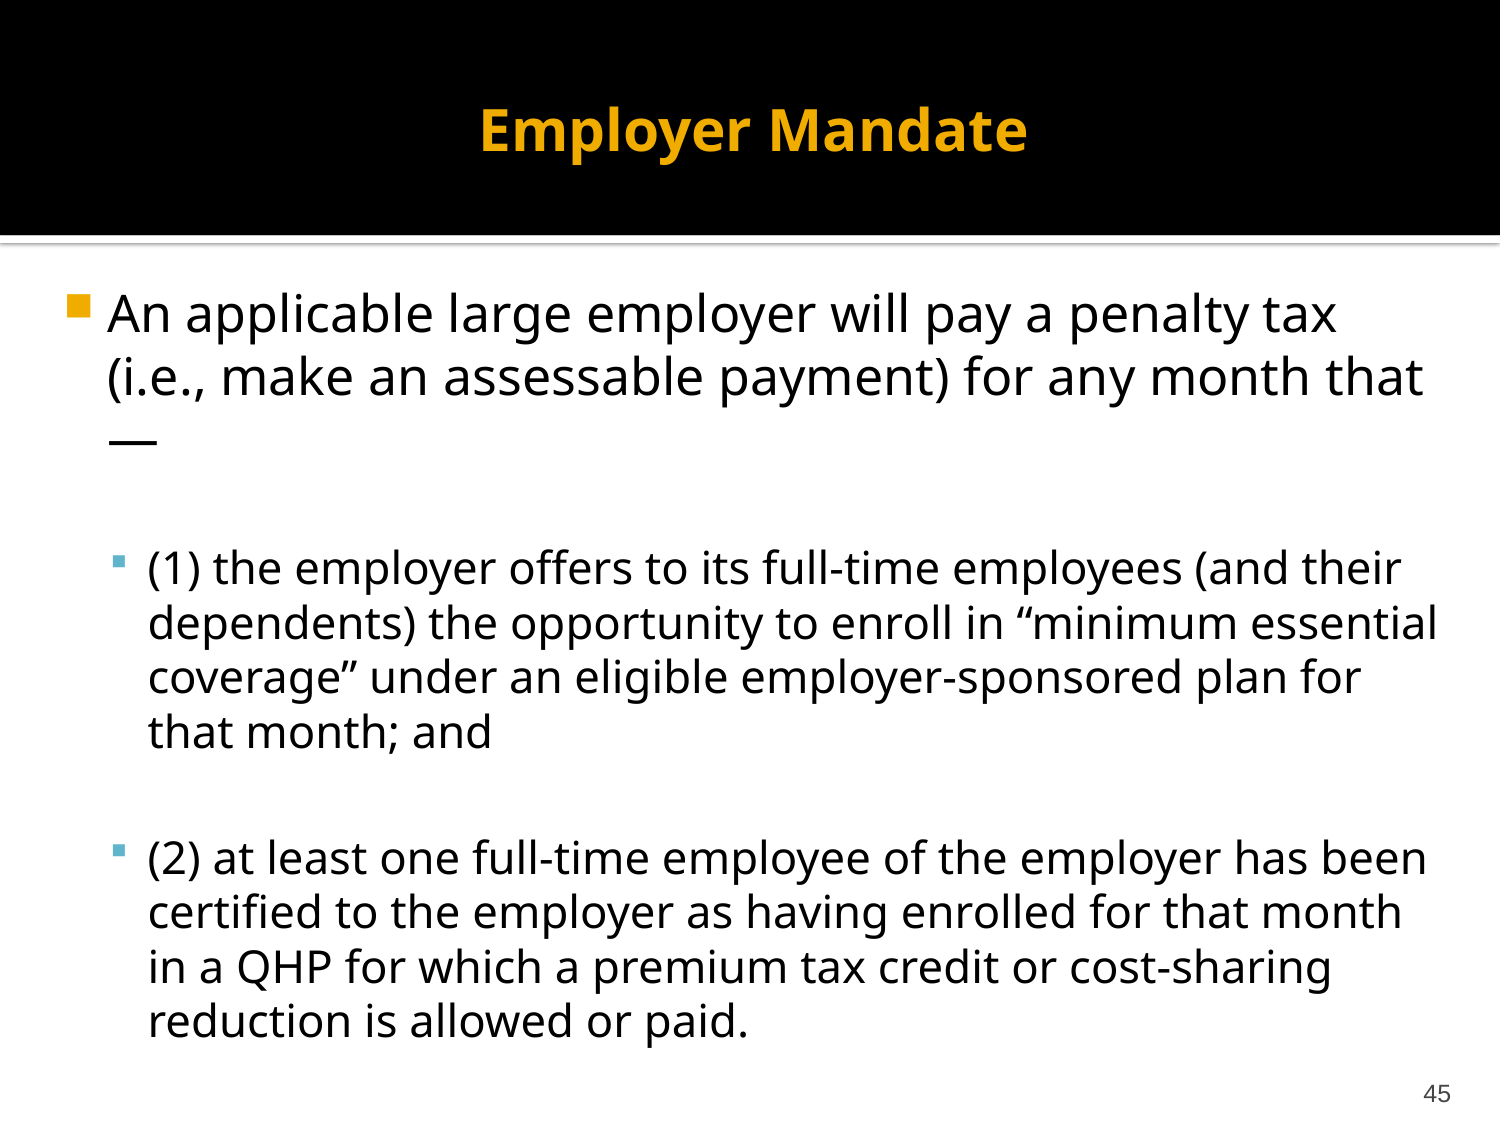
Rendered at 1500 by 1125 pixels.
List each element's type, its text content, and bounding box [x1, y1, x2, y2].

list An applicable large employer will pay a penalty tax (i.e., make an assessable payment) for any month that— (1) the employer offers to its full-time employees (and their dependents) the opportunity to enroll in “minimum essential coverage” under an eligible employer-sponsored plan for that month; and (2) at least one full-time employee of the employer has been certified to the employer as having enrolled for that month in a QHP for which a premium tax credit or cost-sharing reduction is allowed or paid. [37, 249, 1463, 1063]
title Employer Mandate [75, 25, 1425, 231]
slide_number 45 [1345, 1062, 1467, 1108]
